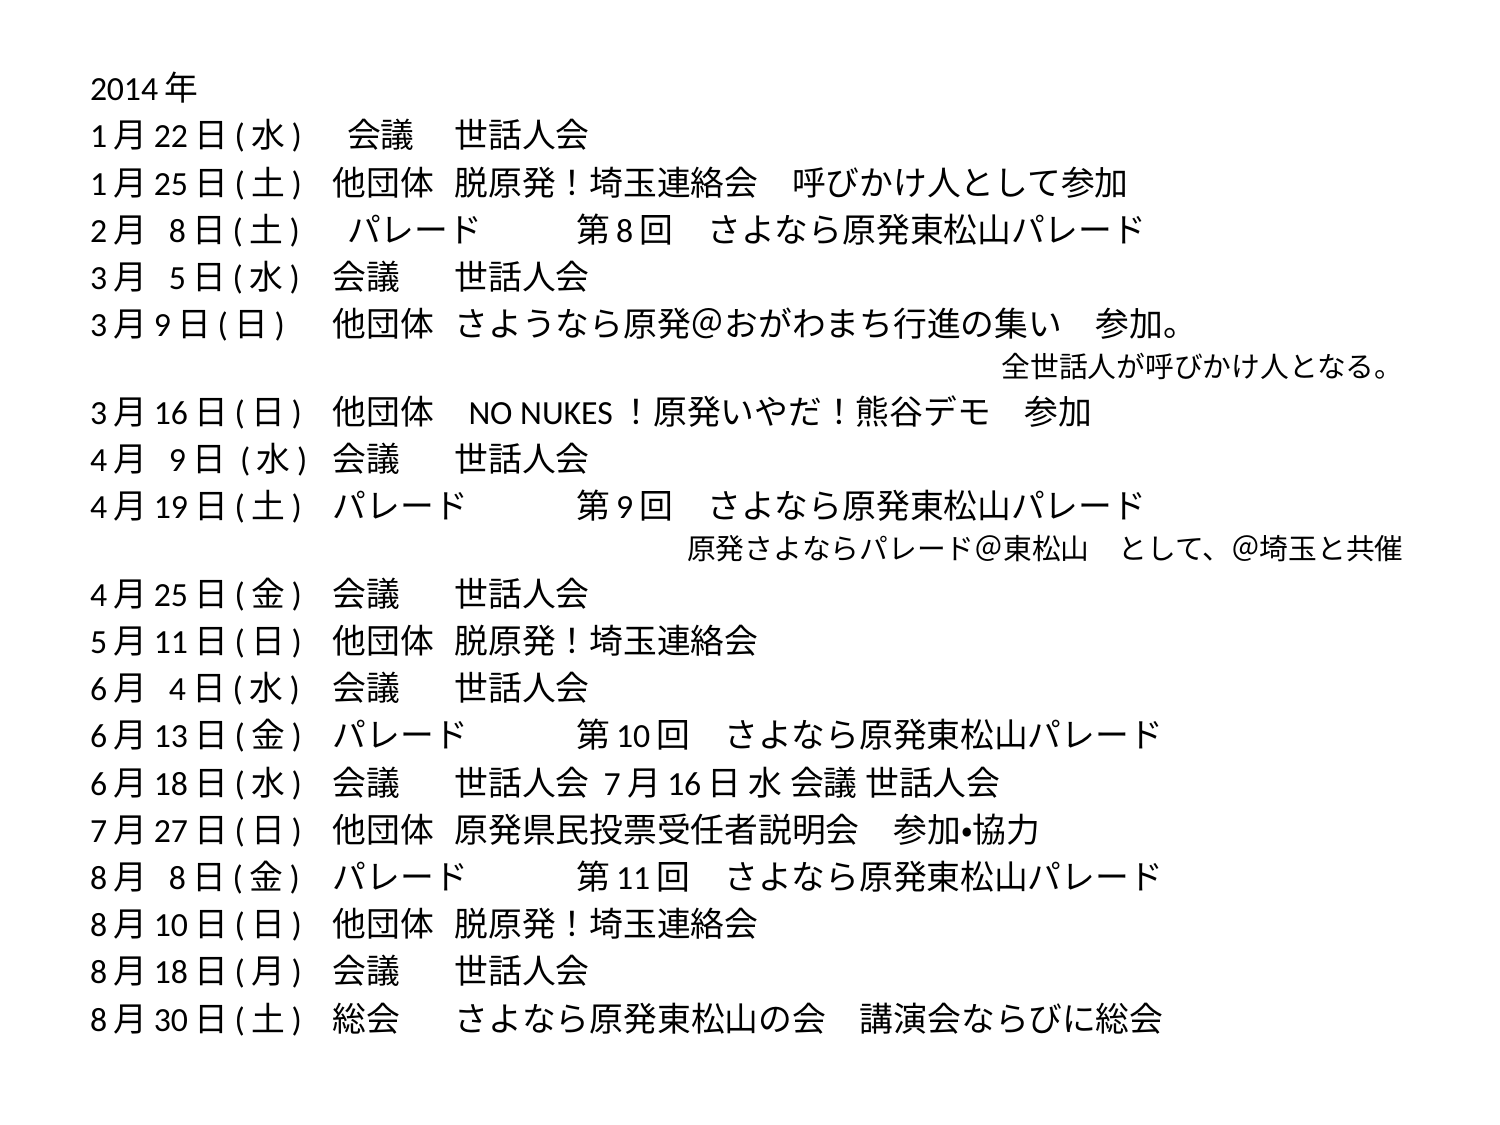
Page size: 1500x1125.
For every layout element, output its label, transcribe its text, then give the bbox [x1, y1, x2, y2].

list 2014年 1月22日(水) 会議 世話人会 1月25日(土) 他団体 脱原発！埼玉連絡会 呼びかけ人として参加 2月 8日(土) パレード 第8回 さよなら原発東松山パレード 3月 5日(水) 会議 世話人会 3月9日(日) 他団体 さようなら原発＠おがわまち行進の集い 参加。 全世話人が呼びかけ人となる。 3月16日(日) 他団体 NO NUKES！原発いやだ！熊谷デモ 参加 4月 9日 (水) 会議 世話人会 4月19日(土) パレード 第9回 さよなら原発東松山パレード 原発さよならパレード＠東松山 として、＠埼玉と共催 4月25日(金) 会議 世話人会 5月11日(日) 他団体 脱原発！埼玉連絡会 6月 4日(水) 会議 世話人会 6月13日(金) パレード 第10回 さよなら原発東松山パレード 6月18日(水) 会議 世話人会 7月16日 水 会議 世話人会 7月27日(日) 他団体 原発県民投票受任者説明会 参加・協力 8月 8日(金) パレード 第11回 さよなら原発東松山パレード 8月10日(日) 他団体 脱原発！埼玉連絡会 8月18日(月) 会議 世話人会 8月30日(土) 総会 さよなら原発東松山の会 講演会ならびに総会 [75, 59, 1425, 1069]
